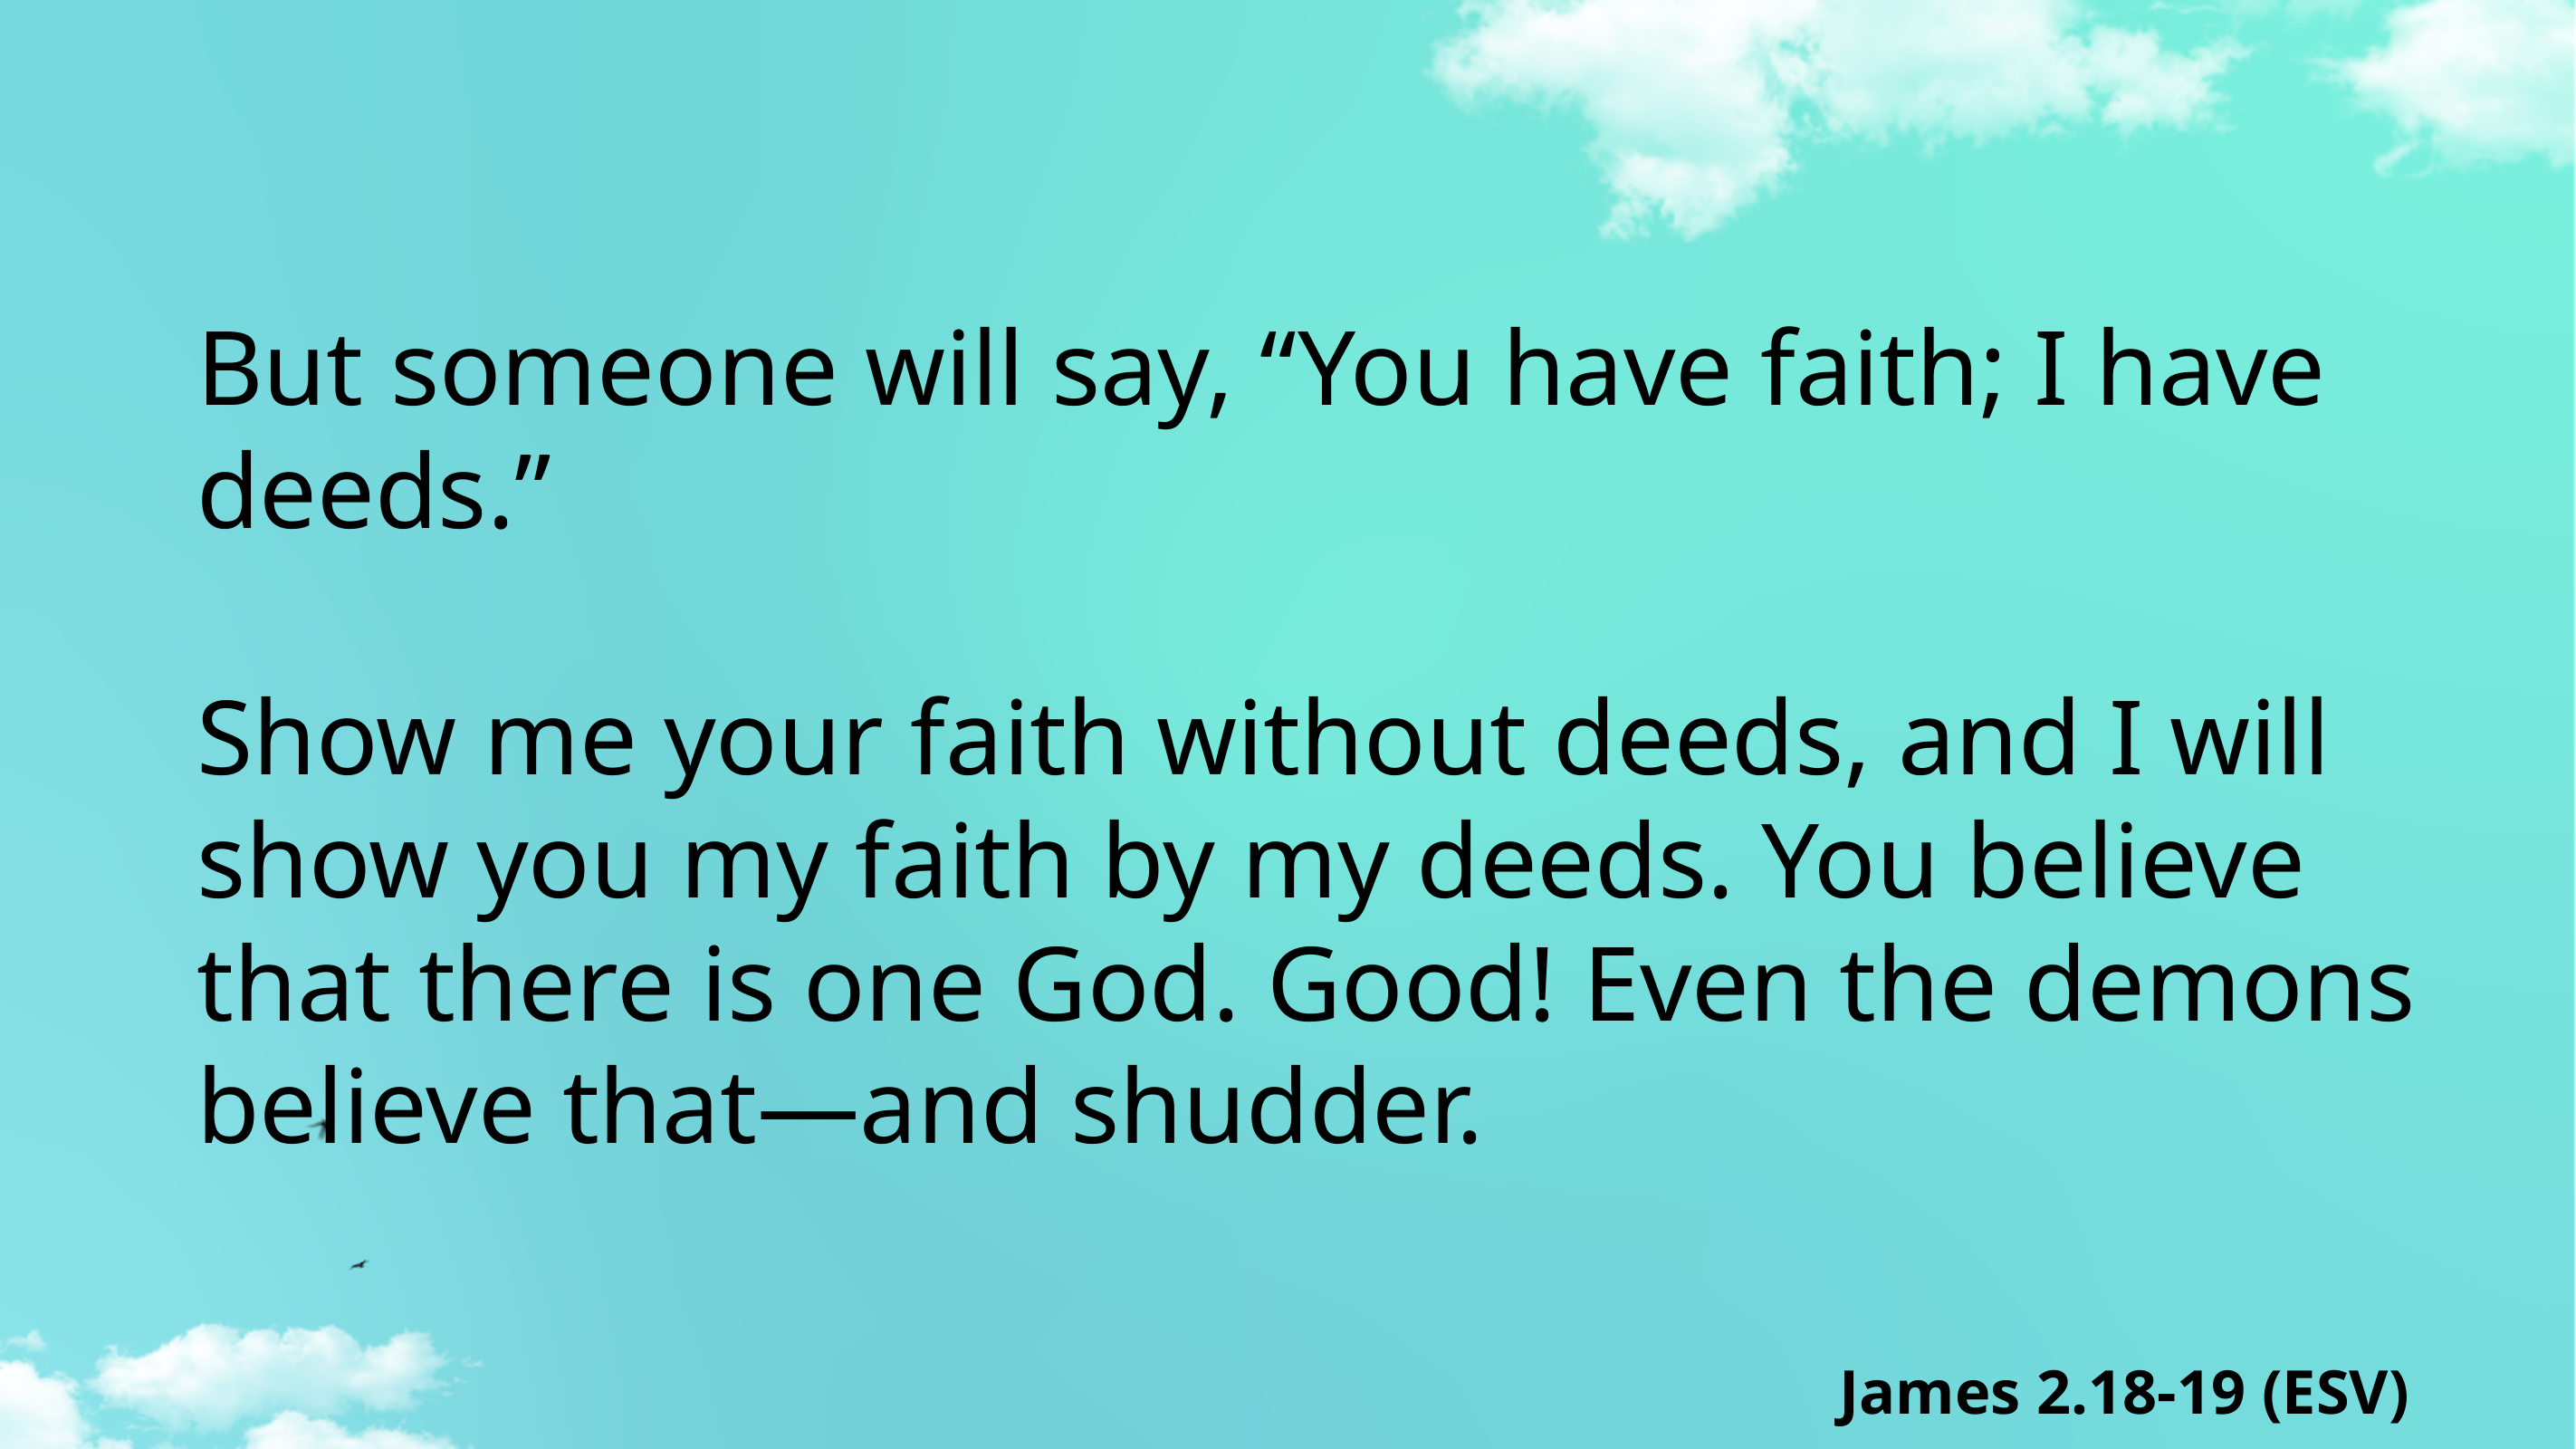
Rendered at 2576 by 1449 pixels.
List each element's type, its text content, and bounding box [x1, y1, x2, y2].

picture [0, 0, 2576, 1449]
text_box James 2.18-19 (ESV) [1829, 1343, 2420, 1436]
title But someone will say, “You have faith; I have deeds.” Show me your faith without deeds, and I will show you my faith by my deeds. You believe that there is one God. Good! Even the demons believe that—and shudder. [188, 11, 2431, 1449]
